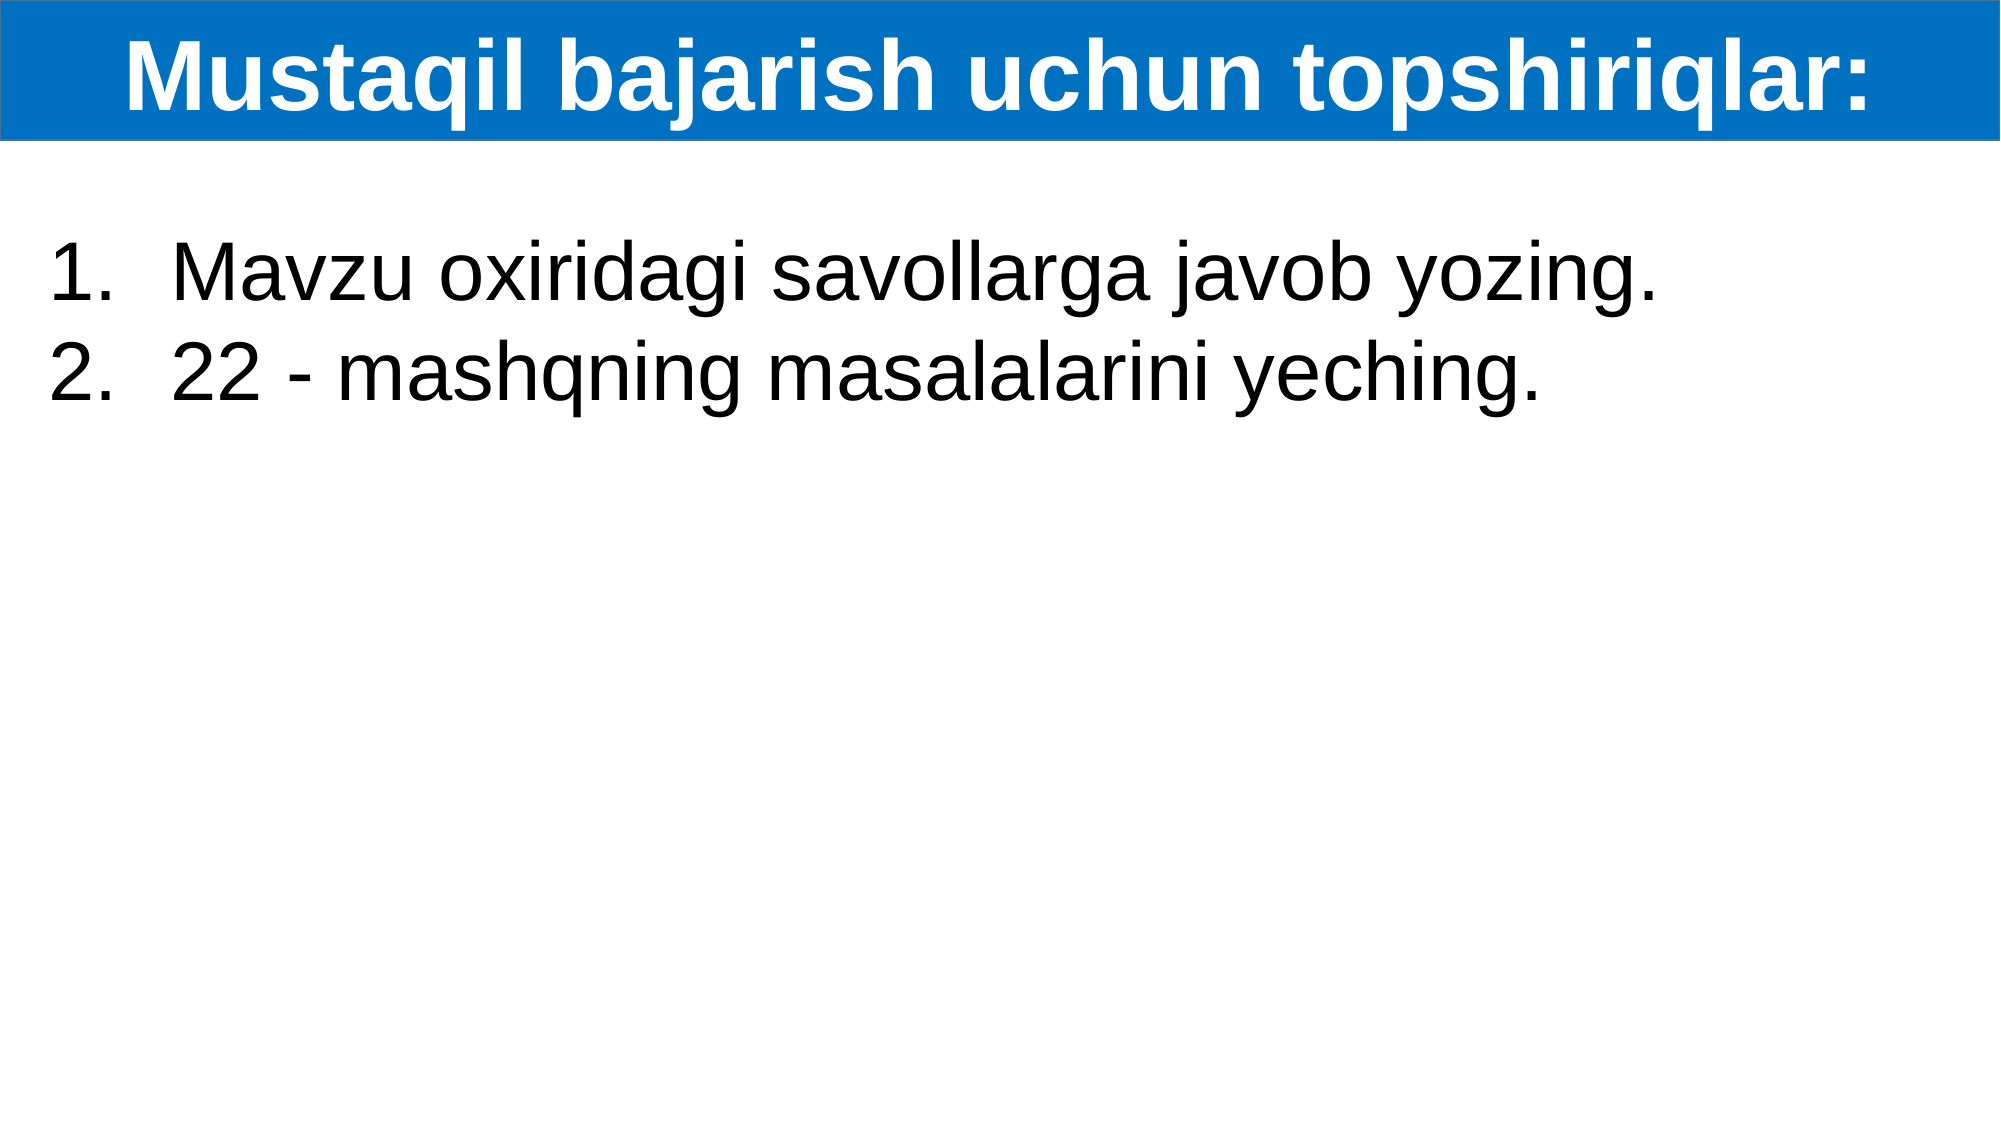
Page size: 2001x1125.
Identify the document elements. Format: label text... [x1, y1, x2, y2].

text_box Mustaqil bajarish uchun topshiriqlar: [0, 0, 2000, 141]
text_box Mavzu oxiridagi savollarga javob yozing. 22 - mashqning masalalarini yeching. [33, 209, 1884, 425]
